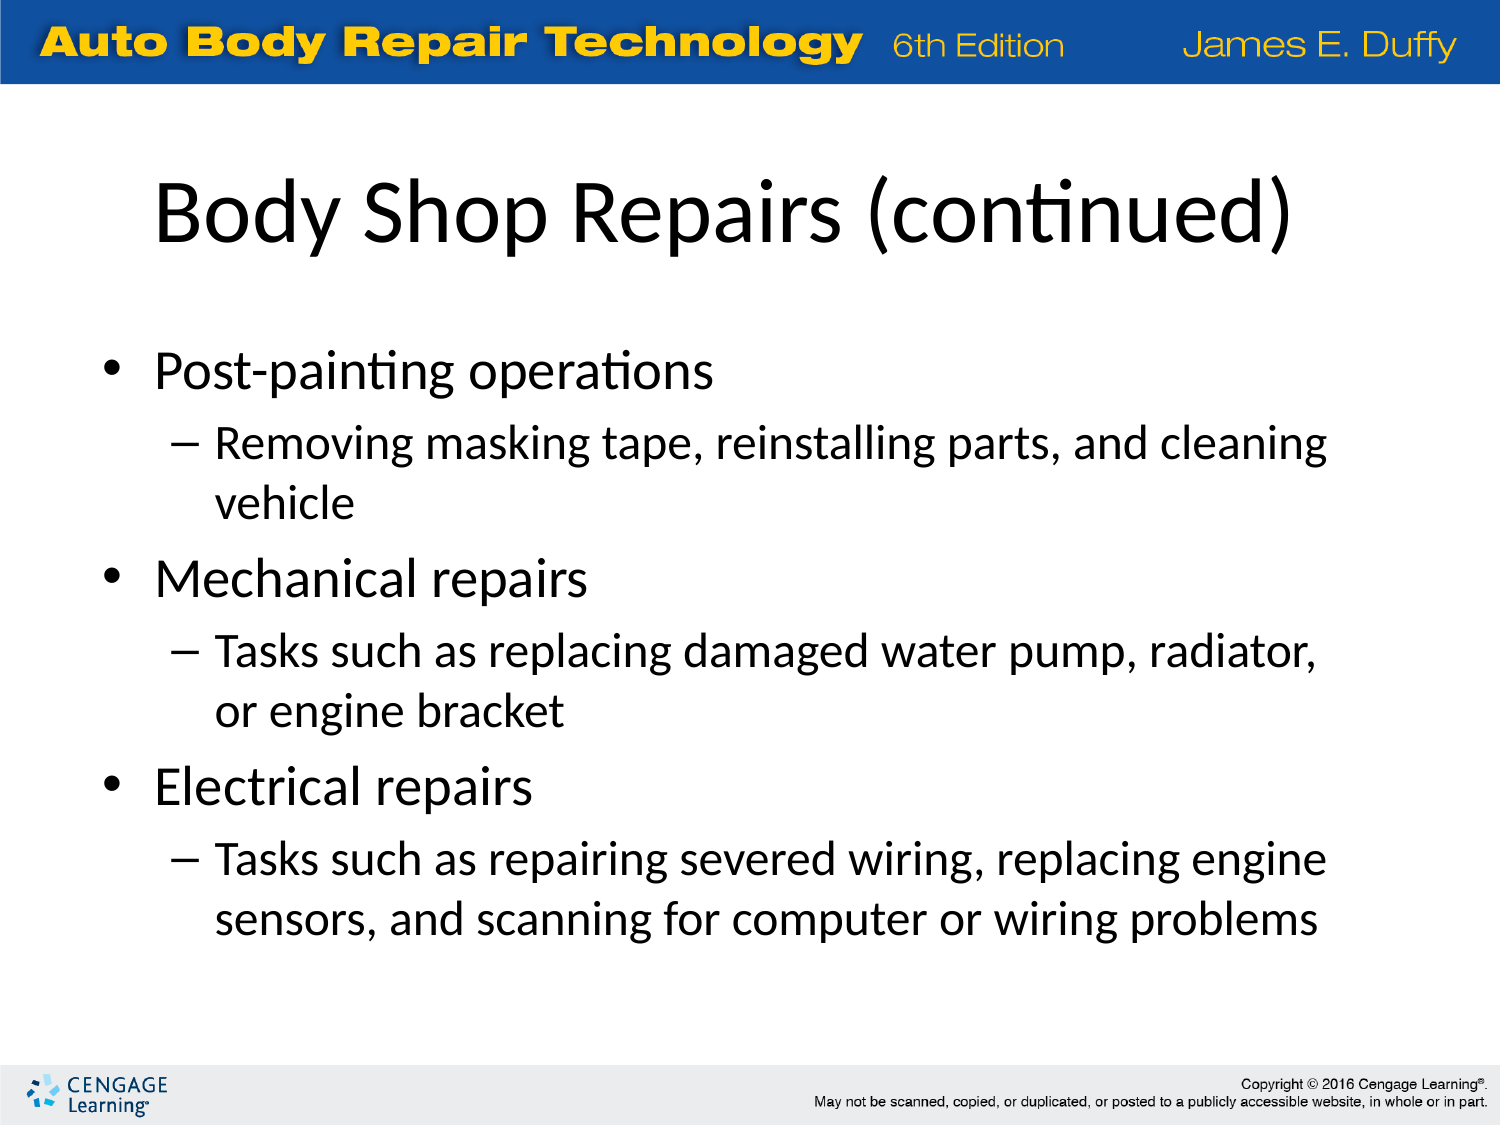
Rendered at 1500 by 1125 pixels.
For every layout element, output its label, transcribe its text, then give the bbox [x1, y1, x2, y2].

title Body Shop Repairs (continued) [87, 112, 1363, 300]
list Post-painting operations Removing masking tape, reinstalling parts, and cleaning vehicle Mechanical repairs Tasks such as replacing damaged water pump, radiator, or engine bracket Electrical repairs Tasks such as repairing severed wiring, replacing engine sensors, and scanning for computer or wiring problems [87, 324, 1363, 1000]
picture [0, 0, 1500, 1125]
